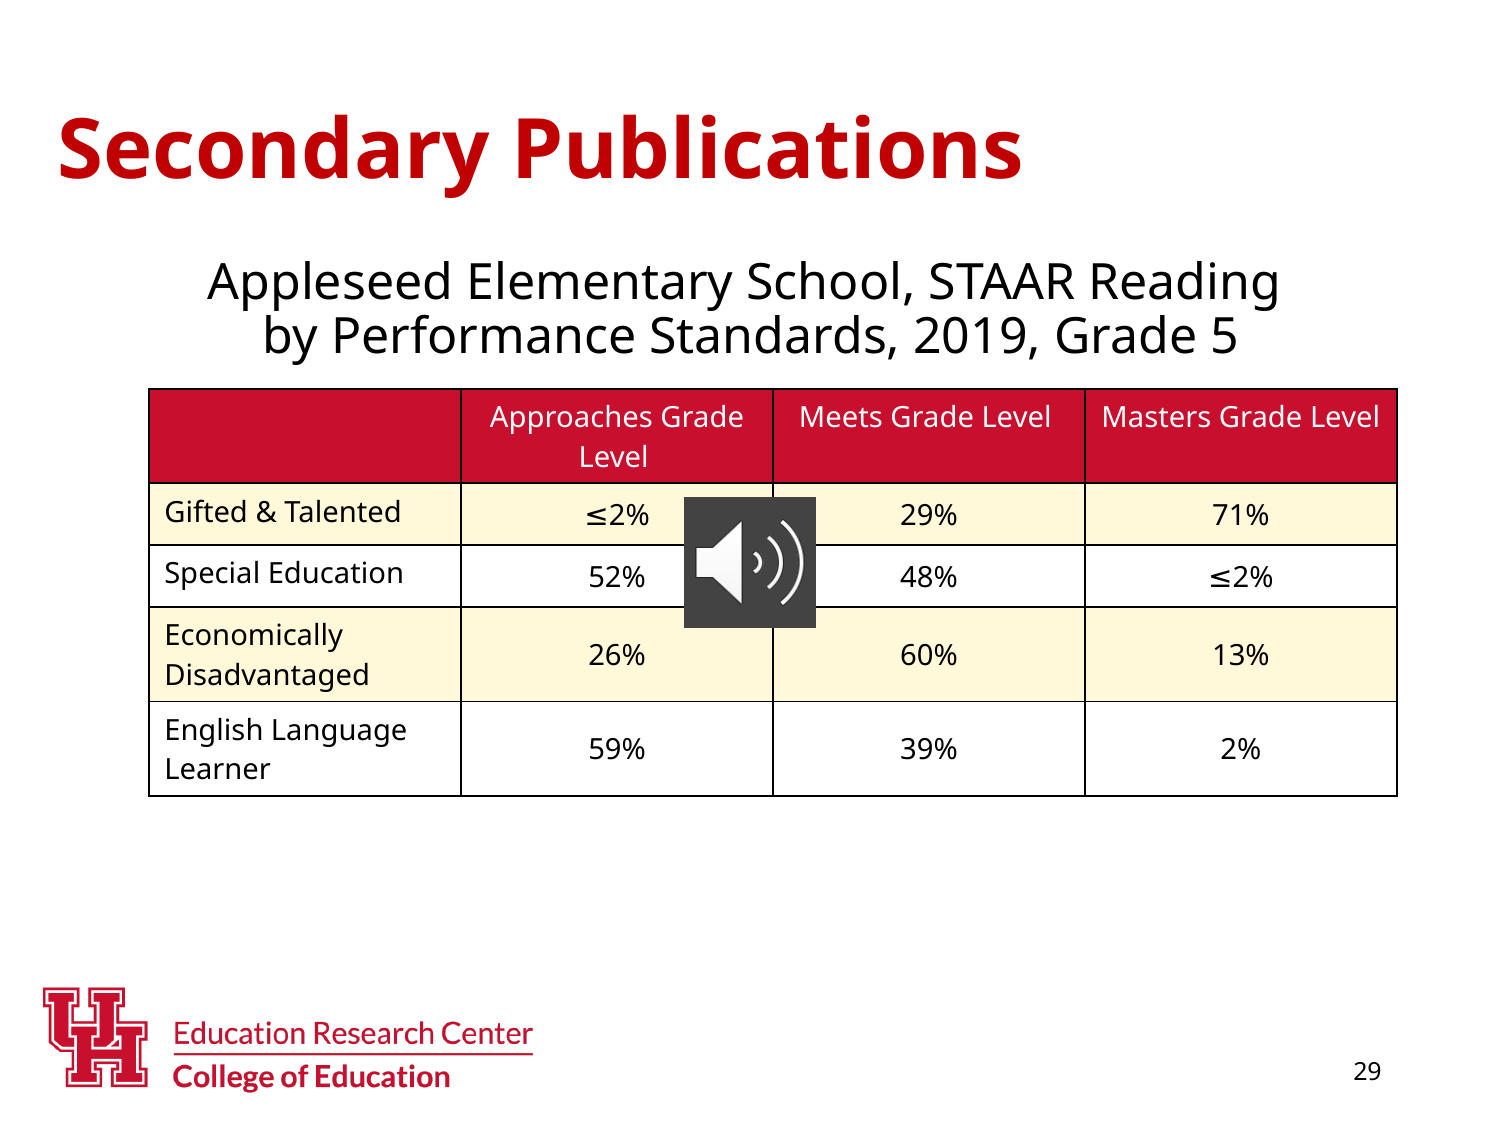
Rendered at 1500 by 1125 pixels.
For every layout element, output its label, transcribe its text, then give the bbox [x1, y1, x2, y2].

title Secondary Publications [42, 82, 1460, 222]
table_cell 71% [1086, 484, 1396, 544]
table_cell 29% [774, 484, 1084, 544]
table_header Approaches Grade Level [462, 390, 772, 482]
picture [42, 983, 534, 1098]
list Appleseed Elementary School, STAAR Reading by Performance Standards, 2019, Grade 5 [42, 249, 1460, 389]
table_cell 48% [817, 546, 1084, 606]
table_cell Gifted & Talented [150, 484, 460, 544]
table_cell Special Education [150, 546, 460, 606]
table_cell ≤2% [1086, 546, 1396, 606]
table_cell 60% [774, 608, 1084, 701]
table_cell ≤2% [462, 484, 772, 544]
picture [683, 495, 817, 630]
table_header [150, 390, 460, 482]
table_cell 26% [462, 608, 772, 701]
table_cell 59% [462, 702, 772, 795]
table_cell 13% [1086, 608, 1396, 701]
table_cell 52% [462, 546, 683, 606]
table_header Masters Grade Level [1086, 390, 1396, 482]
table_cell 2% [1086, 702, 1396, 795]
table_cell Economically Disadvantaged [150, 608, 460, 701]
table_cell English Language Learner [150, 702, 460, 795]
table_cell 39% [774, 702, 1084, 795]
table_header Meets Grade Level [774, 390, 1084, 482]
slide_number 29 [1059, 1042, 1397, 1103]
